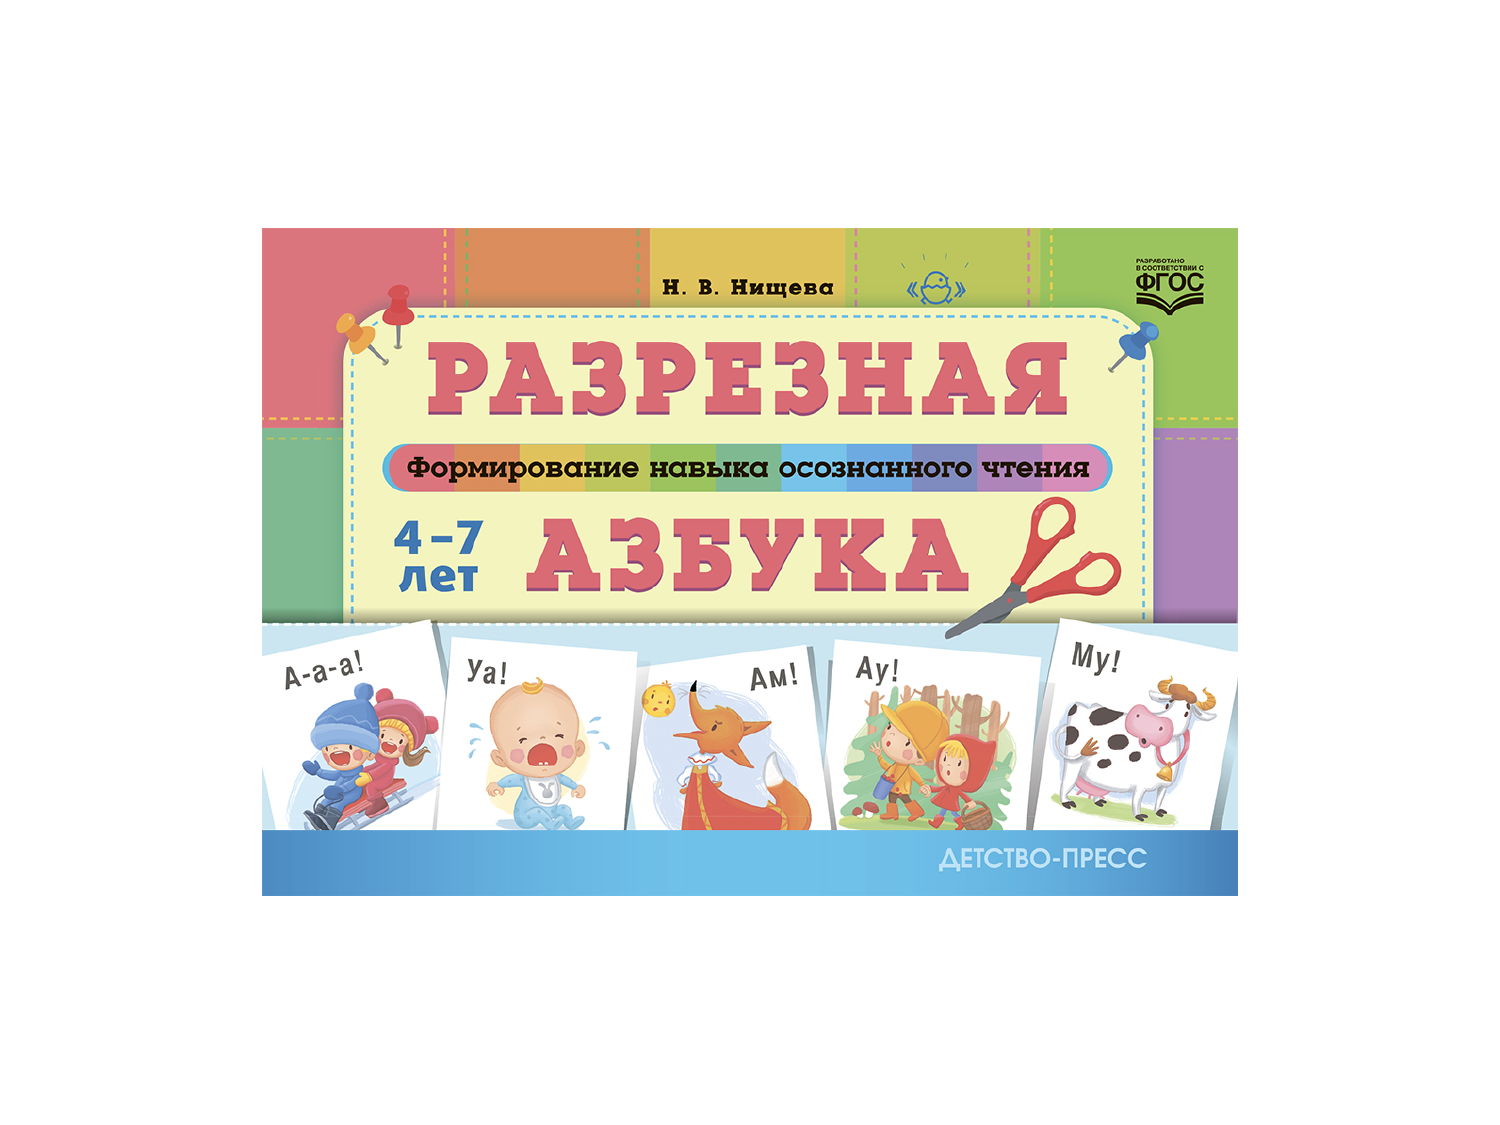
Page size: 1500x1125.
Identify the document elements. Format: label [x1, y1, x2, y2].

picture [262, 228, 1238, 897]
